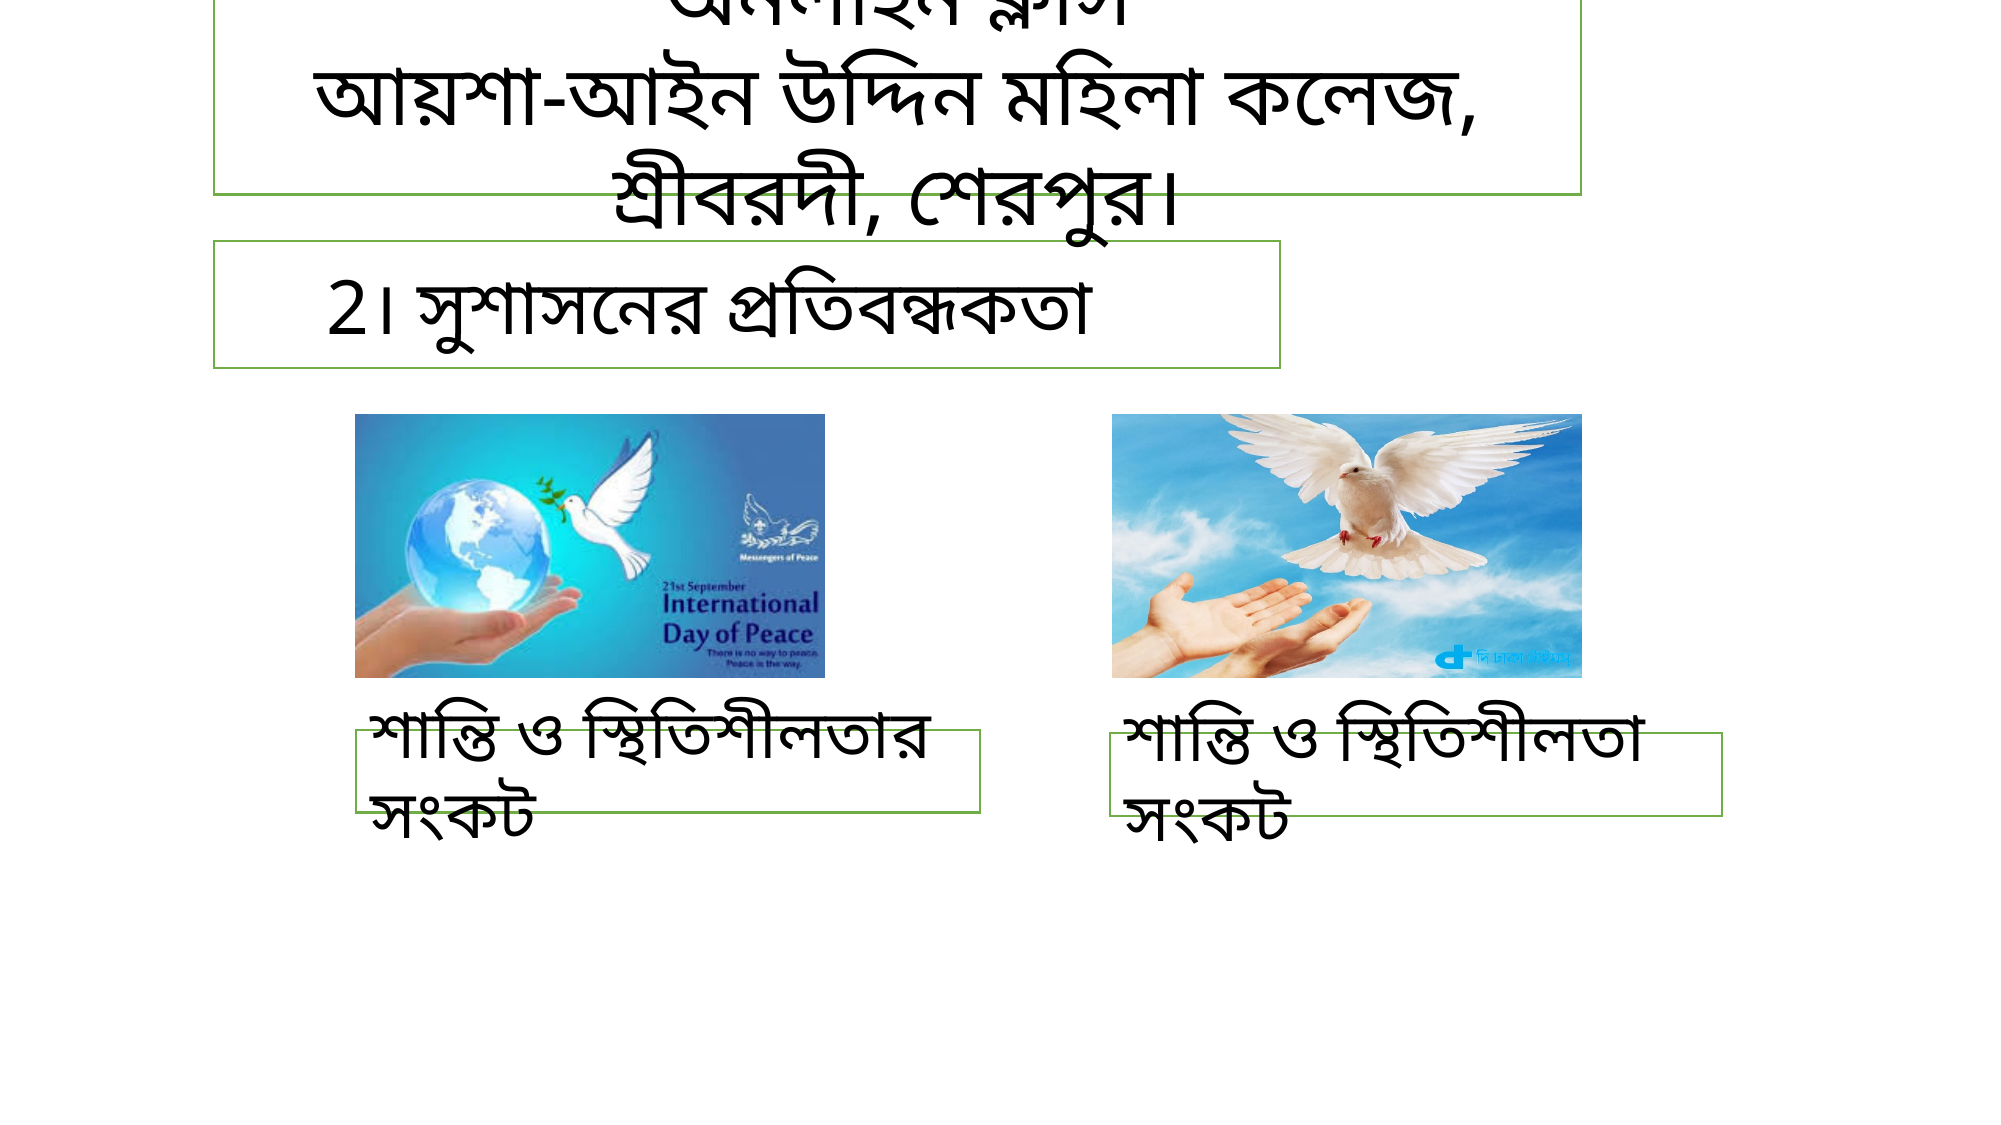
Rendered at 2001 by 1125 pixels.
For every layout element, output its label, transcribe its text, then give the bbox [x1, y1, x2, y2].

text_box শান্তি ও স্থিতিশীলতা সংকট [1109, 732, 1723, 817]
text_box অনলাইন ক্লাস আয়শা-আইন উদ্দিন মহিলা কলেজ, শ্রীবরদী, শেরপুর। [213, 0, 1582, 196]
text_box 2। সুশাসনের প্রতিবন্ধকতা [213, 240, 1281, 369]
picture [355, 414, 825, 678]
text_box শান্তি ও স্থিতিশীলতার সংকট [355, 729, 981, 814]
picture [1112, 414, 1582, 678]
